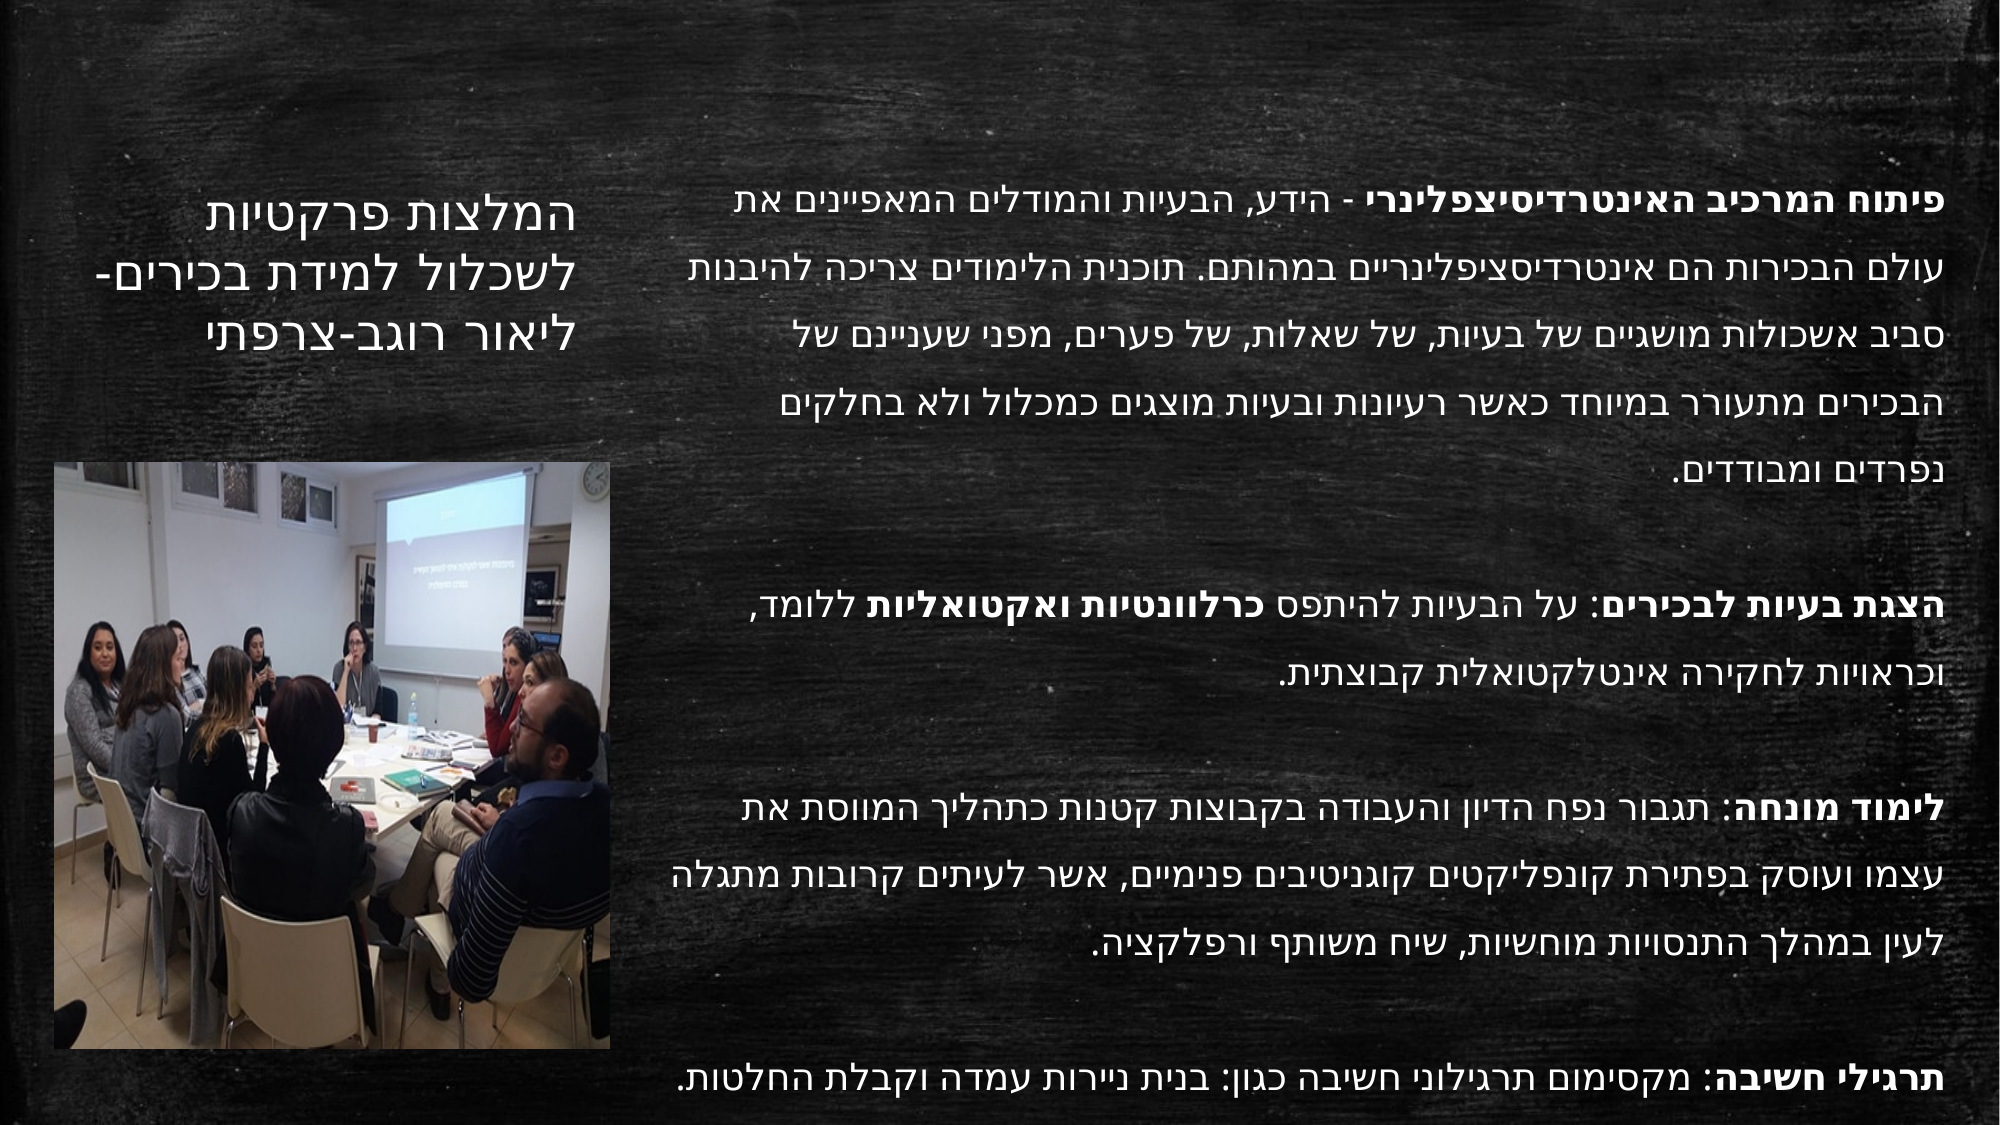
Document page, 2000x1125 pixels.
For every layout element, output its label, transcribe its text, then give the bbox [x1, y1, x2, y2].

text_box המלצות פרקטיות לשכלול למידת בכירים- ליאור רוגב-צרפתי [38, 172, 594, 368]
text_box פיתוח המרכיב האינטרדיסיצפלינרי - הידע, הבעיות והמודלים המאפיינים את עולם הבכירות הם אינטרדיסציפלינריים במהותם. תוכנית הלימודים צריכה להיבנות סביב אשכולות מושגיים של בעיות, של שאלות, של פערים, מפני שעניינם של הבכירים מתעורר במיוחד כאשר רעיונות ובעיות מוצגים כמכלול ולא בחלקים נפרדים ומבודדים. הצגת בעיות לבכירים: על הבעיות להיתפס כרלוונטיות ואקטואליות ללומד, וכראויות לחקירה אינטלקטואלית קבוצתית. לימוד מונחה: תגבור נפח הדיון והעבודה בקבוצות קטנות כתהליך המווסת את עצמו ועוסק בפתירת קונפליקטים קוגניטיבים פנימיים, אשר לעיתים קרובות מתגלה לעין במהלך התנסויות מוחשיות, שיח משותף ורפלקציה. תרגילי חשיבה: מקסימום תרגילוני חשיבה כגון: בנית ניירות עמדה וקבלת החלטות. שילוב מתודולוגית הכשרה המכילות תפיסות של "היפכא מסתברא". [645, 145, 1962, 1125]
picture [54, 462, 610, 1049]
